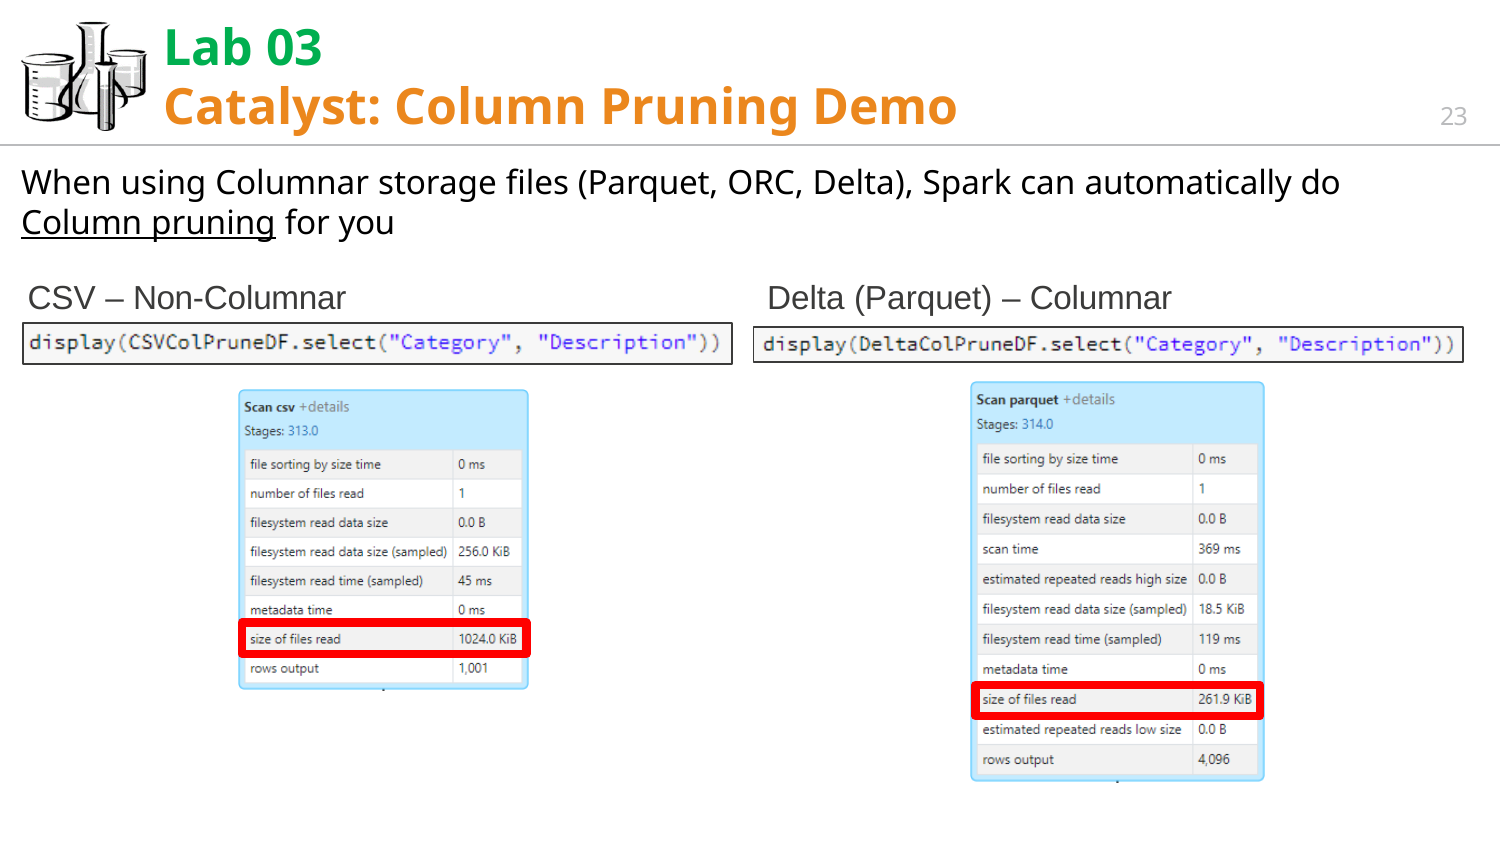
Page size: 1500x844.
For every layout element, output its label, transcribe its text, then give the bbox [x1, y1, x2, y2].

title Lab 03 Catalyst: Column Pruning Demo [38, 15, 1269, 159]
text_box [970, 380, 1265, 783]
text_box 23 [1437, 97, 1471, 130]
picture [21, 20, 150, 131]
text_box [21, 321, 733, 366]
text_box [752, 325, 1464, 364]
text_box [237, 389, 531, 692]
text_box When using Columnar storage files (Parquet, ORC, Delta), Spark can automatically do Column pruning for you CSV – Non-Columnar Delta (Parquet) – Columnar [18, 159, 1408, 317]
